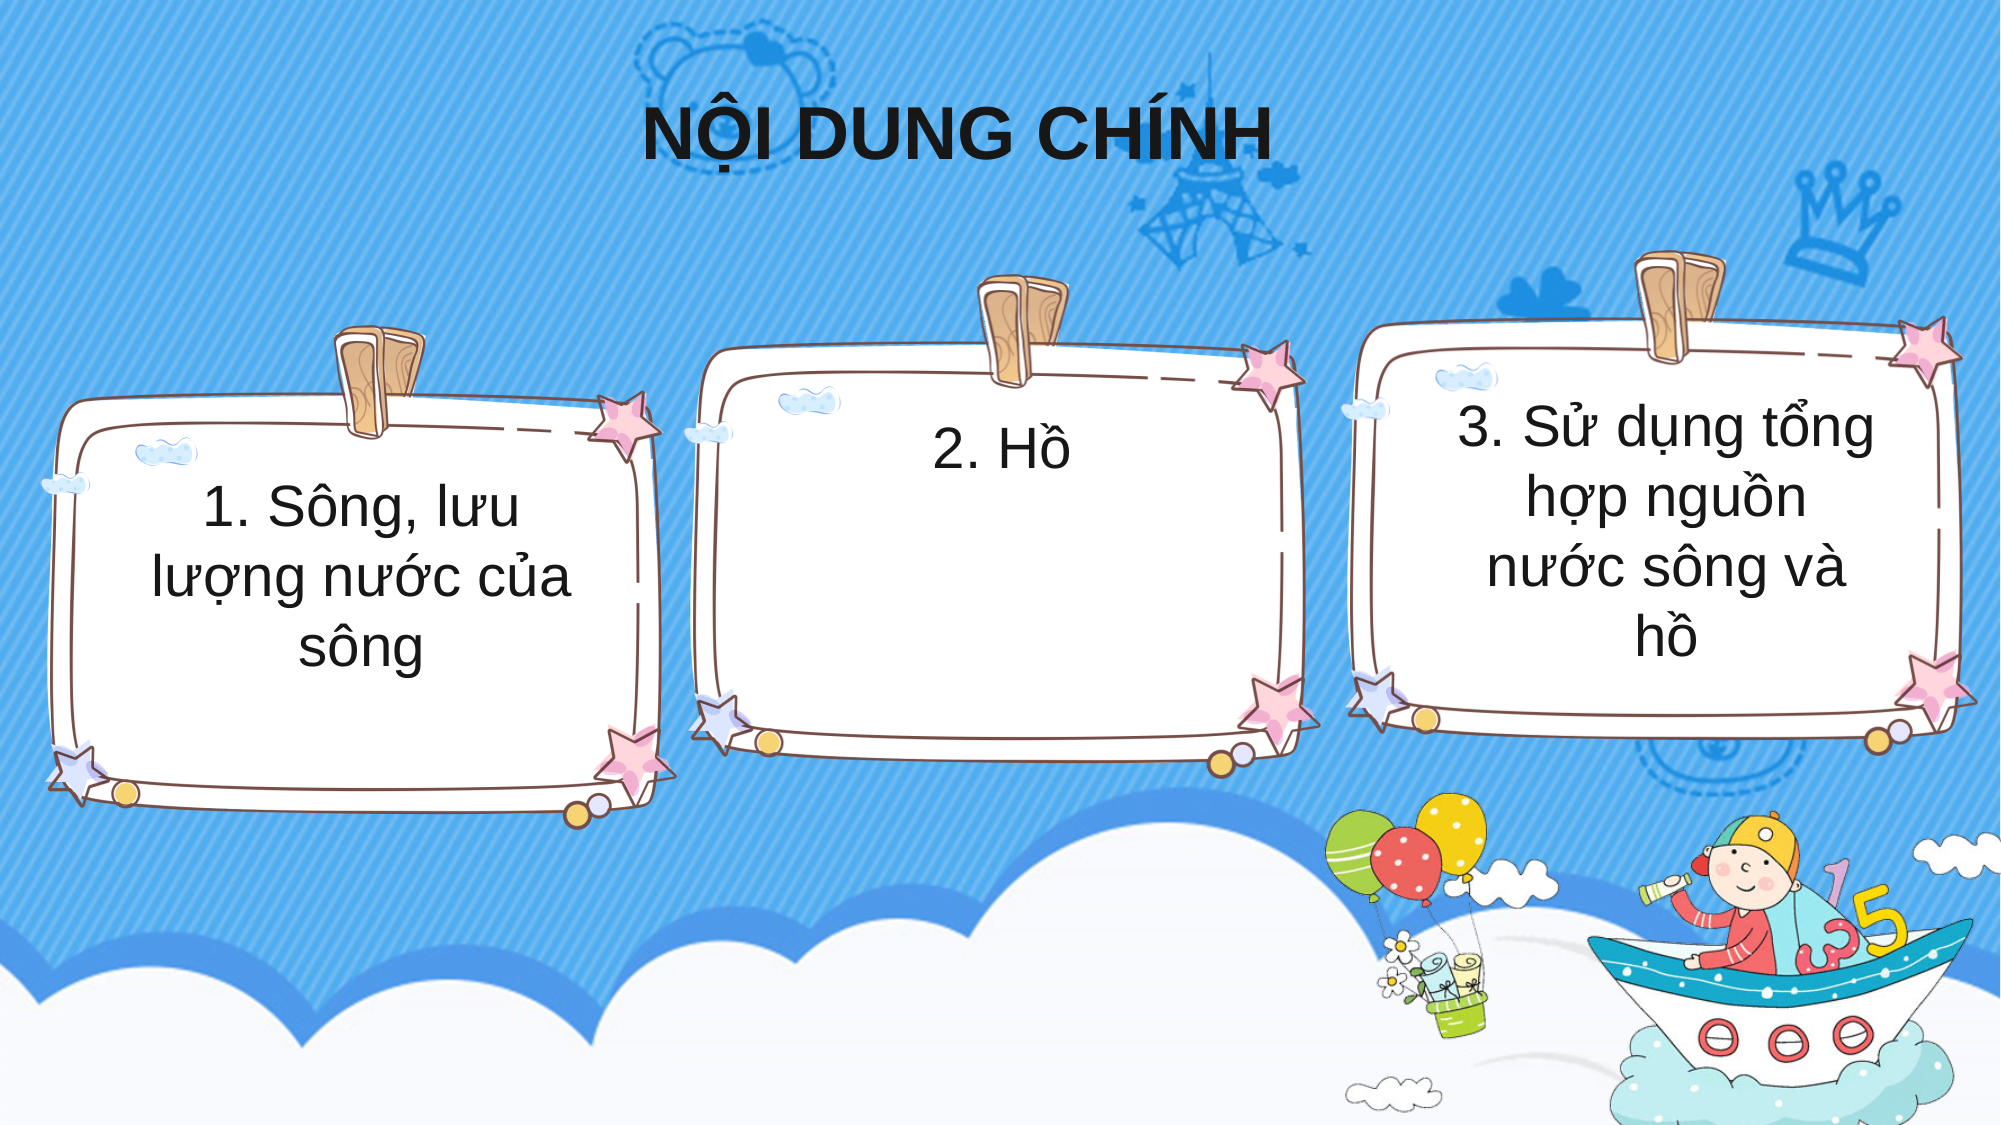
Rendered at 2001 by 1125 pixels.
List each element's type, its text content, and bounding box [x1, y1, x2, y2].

text_box NỘI DUNG CHÍNH [575, 76, 1341, 182]
picture [0, 0, 2001, 1125]
